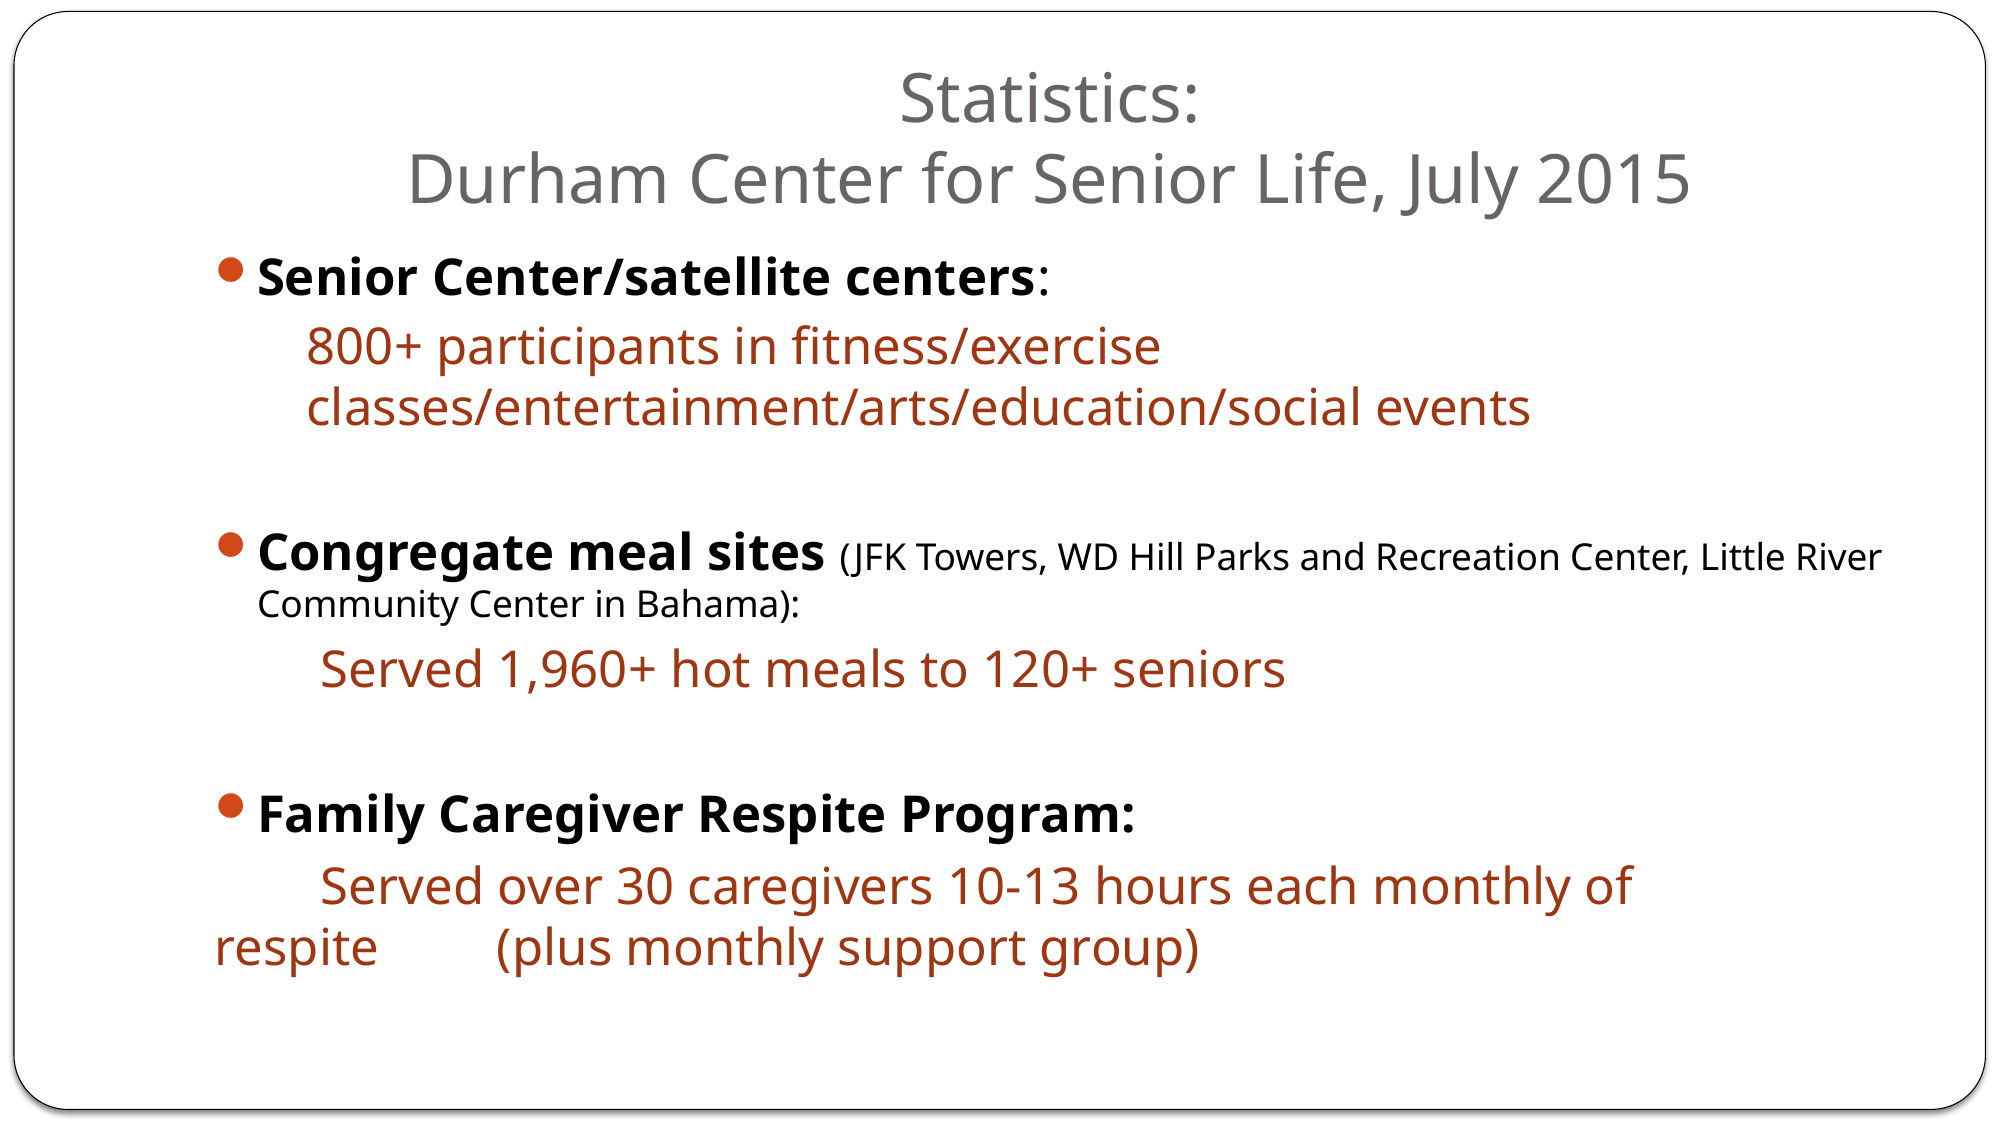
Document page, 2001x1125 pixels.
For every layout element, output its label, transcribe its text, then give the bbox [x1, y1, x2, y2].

list Senior Center/satellite centers: 800+ participants in fitness/exercise classes/entertainment/arts/education/social events Congregate meal sites (JFK Towers, WD Hill Parks and Recreation Center, Little River Community Center in Bahama): Served 1,960+ hot meals to 120+ seniors Family Caregiver Respite Program: Served over 30 caregivers 10-13 hours each monthly of respite (plus monthly support group) [200, 237, 1900, 988]
title Statistics: Durham Center for Senior Life, July 2015 [200, 45, 1900, 233]
